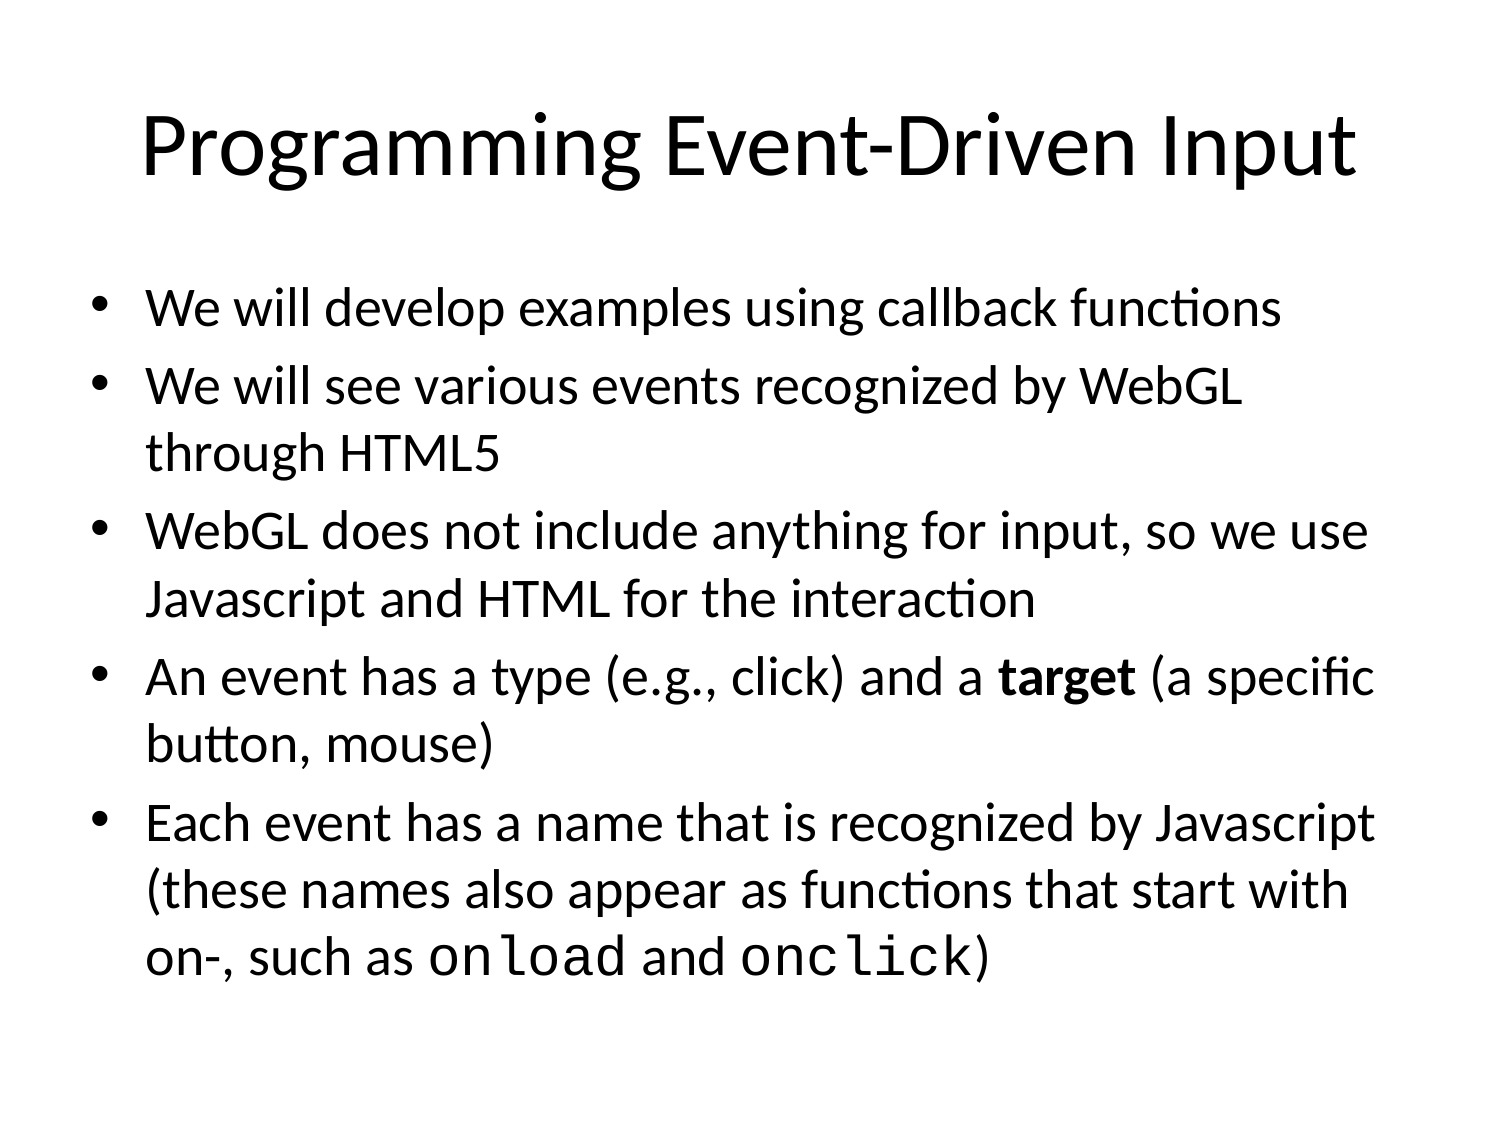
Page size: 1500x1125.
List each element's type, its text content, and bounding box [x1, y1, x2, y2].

list We will develop examples using callback functions We will see various events recognized by WebGL through HTML5 WebGL does not include anything for input, so we use Javascript and HTML for the interaction An event has a type (e.g., click) and a target (a specific button, mouse) Each event has a name that is recognized by Javascript (these names also appear as functions that start with on-, such as onload and onclick) [75, 262, 1425, 1005]
title Programming Event-Driven Input [75, 45, 1425, 233]
